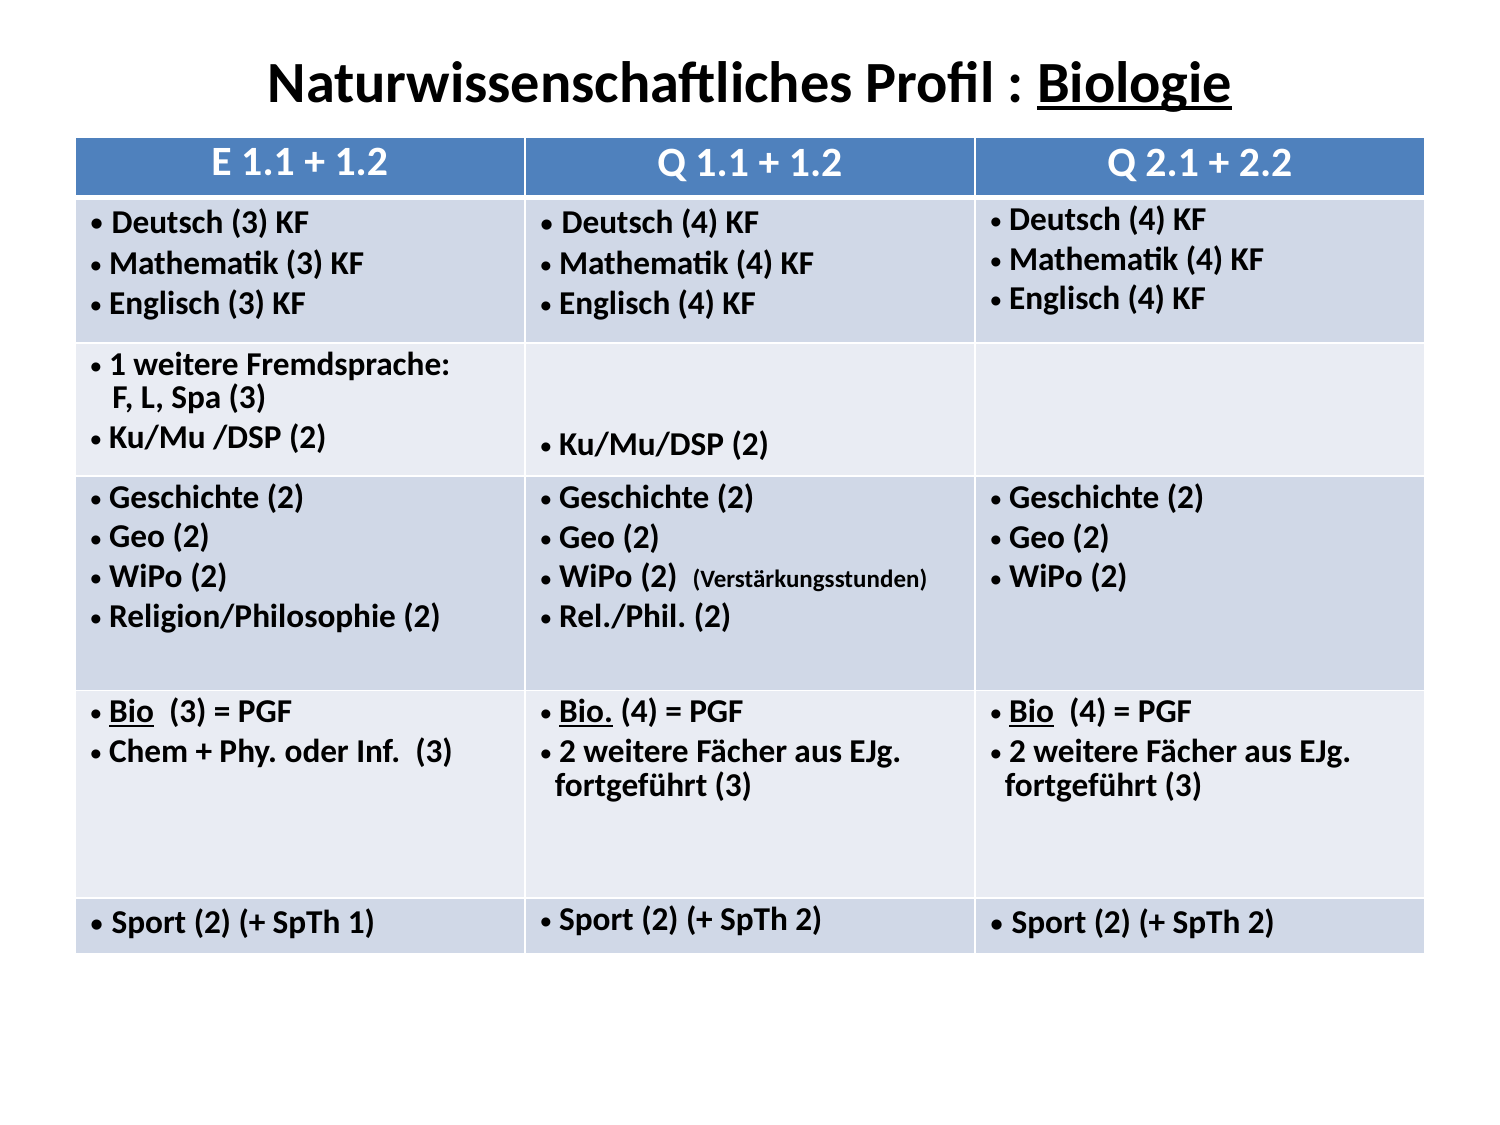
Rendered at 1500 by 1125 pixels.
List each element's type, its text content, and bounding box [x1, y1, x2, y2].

table_header E 1.1 + 1.2 [76, 138, 524, 195]
title Naturwissenschaftliches Profil : Biologie [75, 45, 1425, 114]
table_header Q 2.1 + 2.2 [976, 138, 1424, 195]
table_cell Geschichte (2) Geo (2) WiPo (2) [976, 477, 1424, 690]
table_cell Sport (2) (+ SpTh 2) [976, 899, 1424, 953]
table_cell Sport (2) (+ SpTh 1) [76, 899, 524, 953]
table_cell Ku/Mu/DSP (2) [526, 344, 974, 475]
table_cell Geschichte (2) Geo (2) WiPo (2) (Verstärkungsstunden) Rel./Phil. (2) [526, 477, 974, 690]
table_cell Geschichte (2) Geo (2) WiPo (2) Religion/Philosophie (2) [76, 477, 524, 690]
table_cell 1 weitere Fremdsprache: F, L, Spa (3) Ku/Mu /DSP (2) [76, 344, 524, 475]
table_header Q 1.1 + 1.2 [526, 138, 974, 195]
table_cell [976, 344, 1424, 475]
table_cell Sport (2) (+ SpTh 2) [526, 899, 974, 953]
table_cell Deutsch (3) KF Mathematik (3) KF Englisch (3) KF [76, 200, 524, 342]
table_cell Bio. (4) = PGF 2 weitere Fächer aus EJg. fortgeführt (3) [526, 691, 974, 897]
table_cell Deutsch (4) KF Mathematik (4) KF Englisch (4) KF [526, 200, 974, 342]
table_cell Bio (4) = PGF 2 weitere Fächer aus EJg. fortgeführt (3) [976, 691, 1424, 897]
table_cell Deutsch (4) KF Mathematik (4) KF Englisch (4) KF [976, 200, 1424, 342]
table_cell Bio (3) = PGF Chem + Phy. oder Inf. (3) [76, 691, 524, 897]
